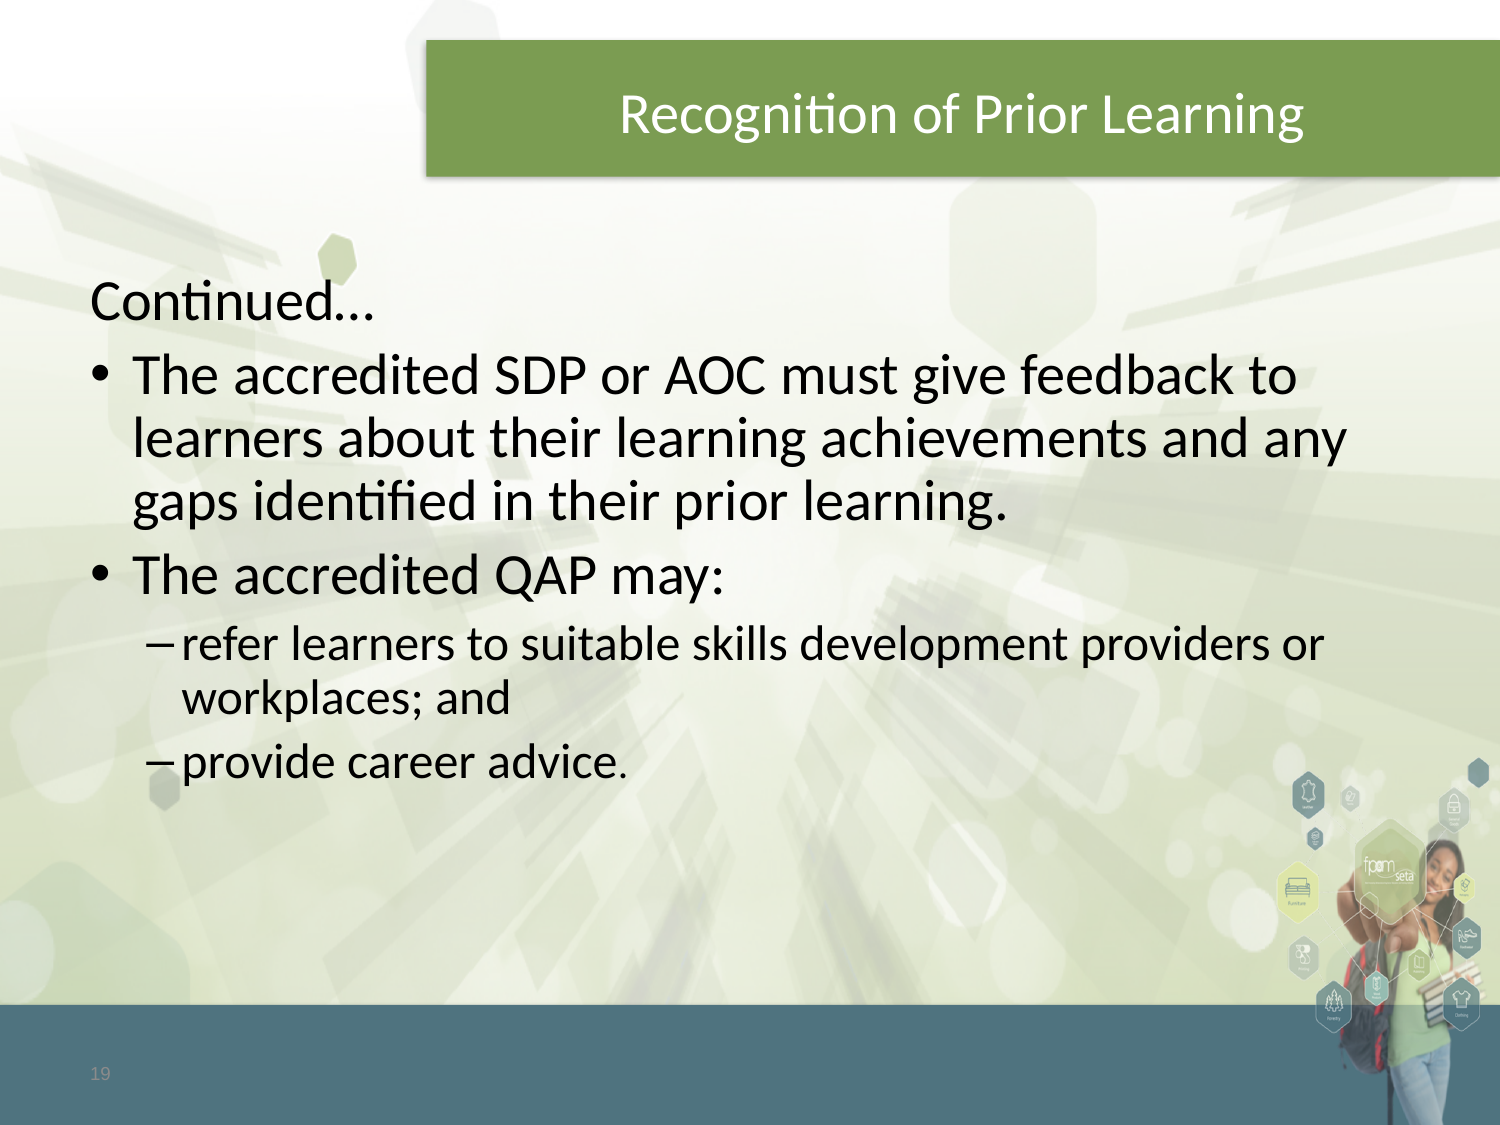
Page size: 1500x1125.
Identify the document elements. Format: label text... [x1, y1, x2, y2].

title Recognition of Prior Learning [425, 46, 1500, 173]
slide_number 19 [75, 1042, 425, 1103]
text_box [1425, 749, 1500, 1004]
list Continued… The accredited SDP or AOC must give feedback to learners about their learning achievements and any gaps identified in their prior learning. The accredited QAP may: refer learners to suitable skills development providers or workplaces; and provide career advice. [75, 262, 1425, 1005]
